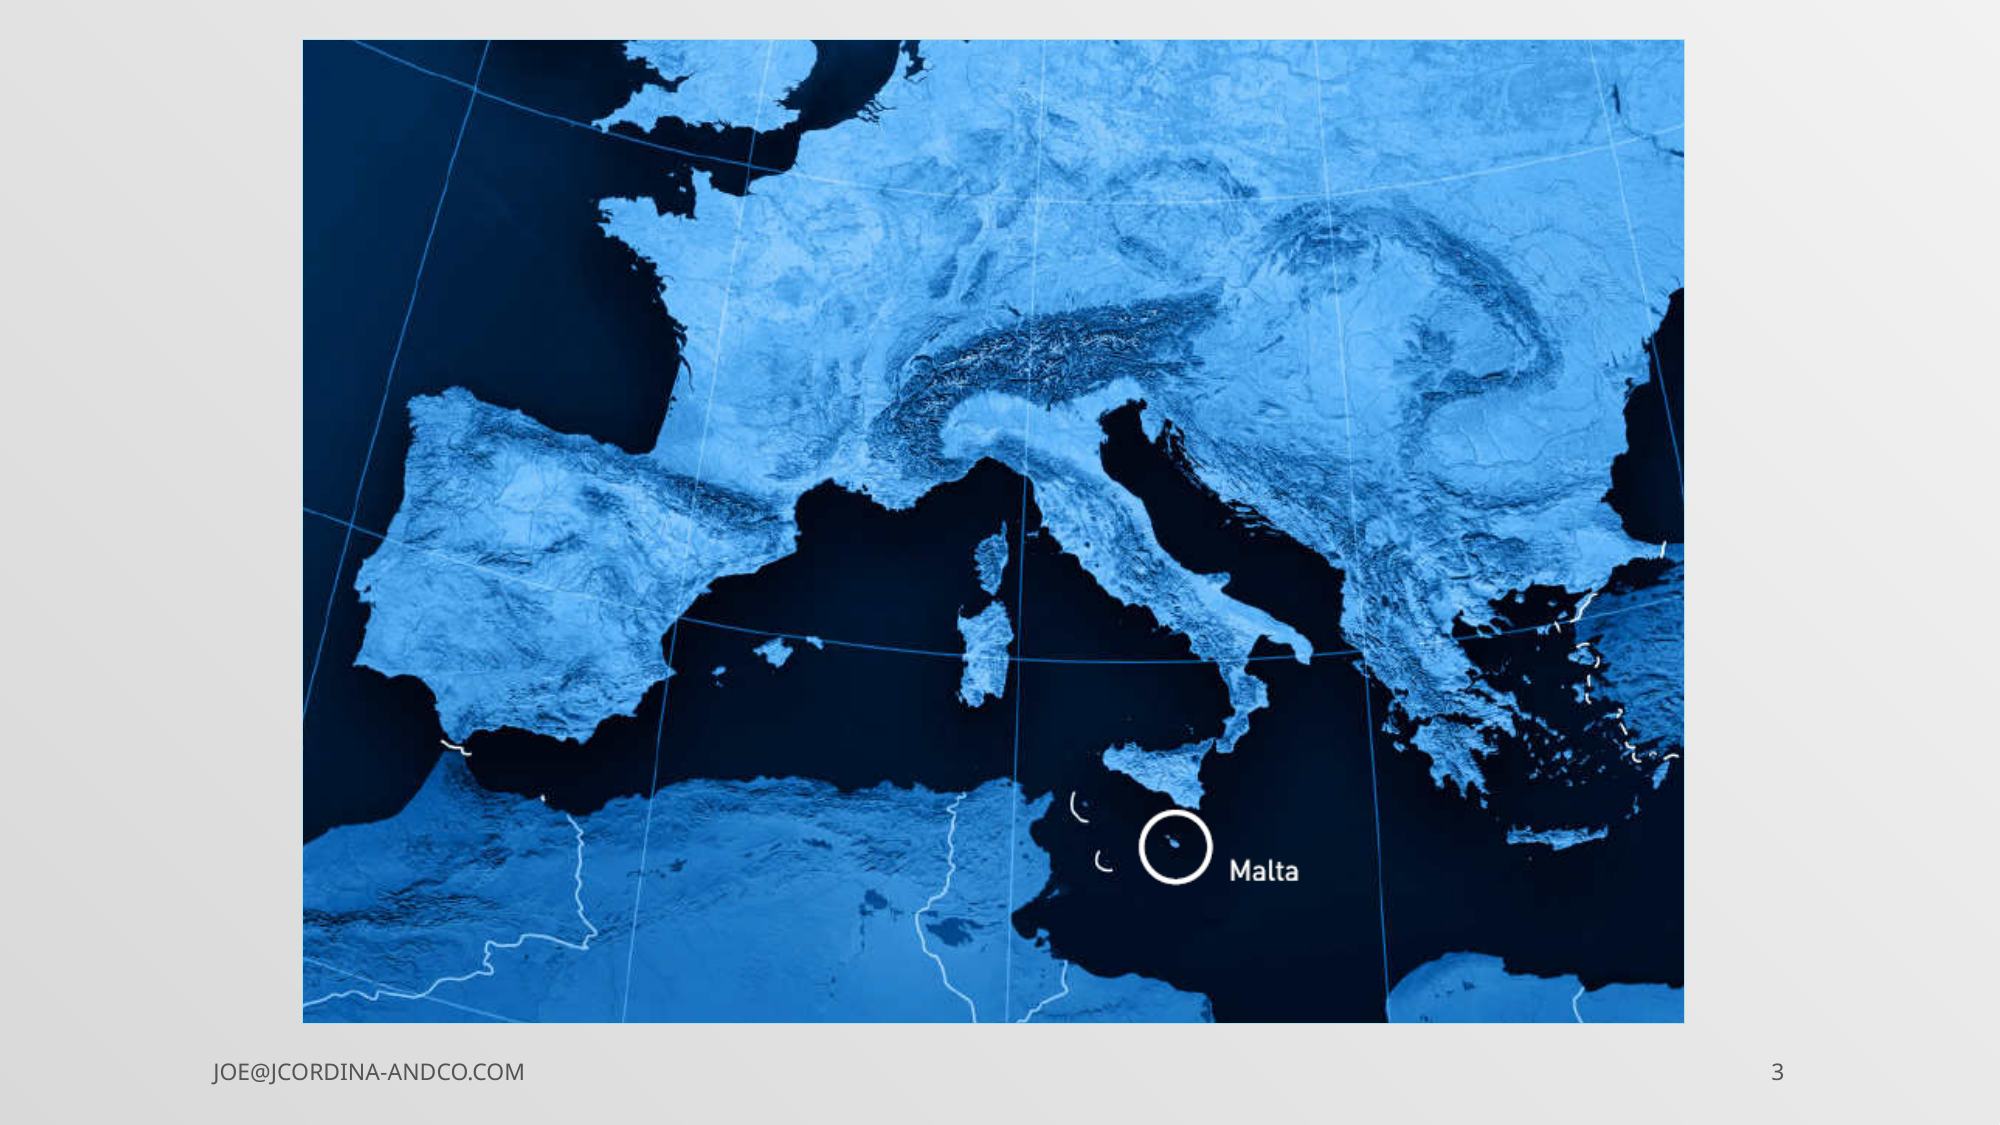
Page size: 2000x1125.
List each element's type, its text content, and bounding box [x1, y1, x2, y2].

slide_number 3 [1612, 1057, 1800, 1088]
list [302, 39, 1685, 1024]
footer joe@jcordina-andco.com [198, 1057, 1288, 1088]
